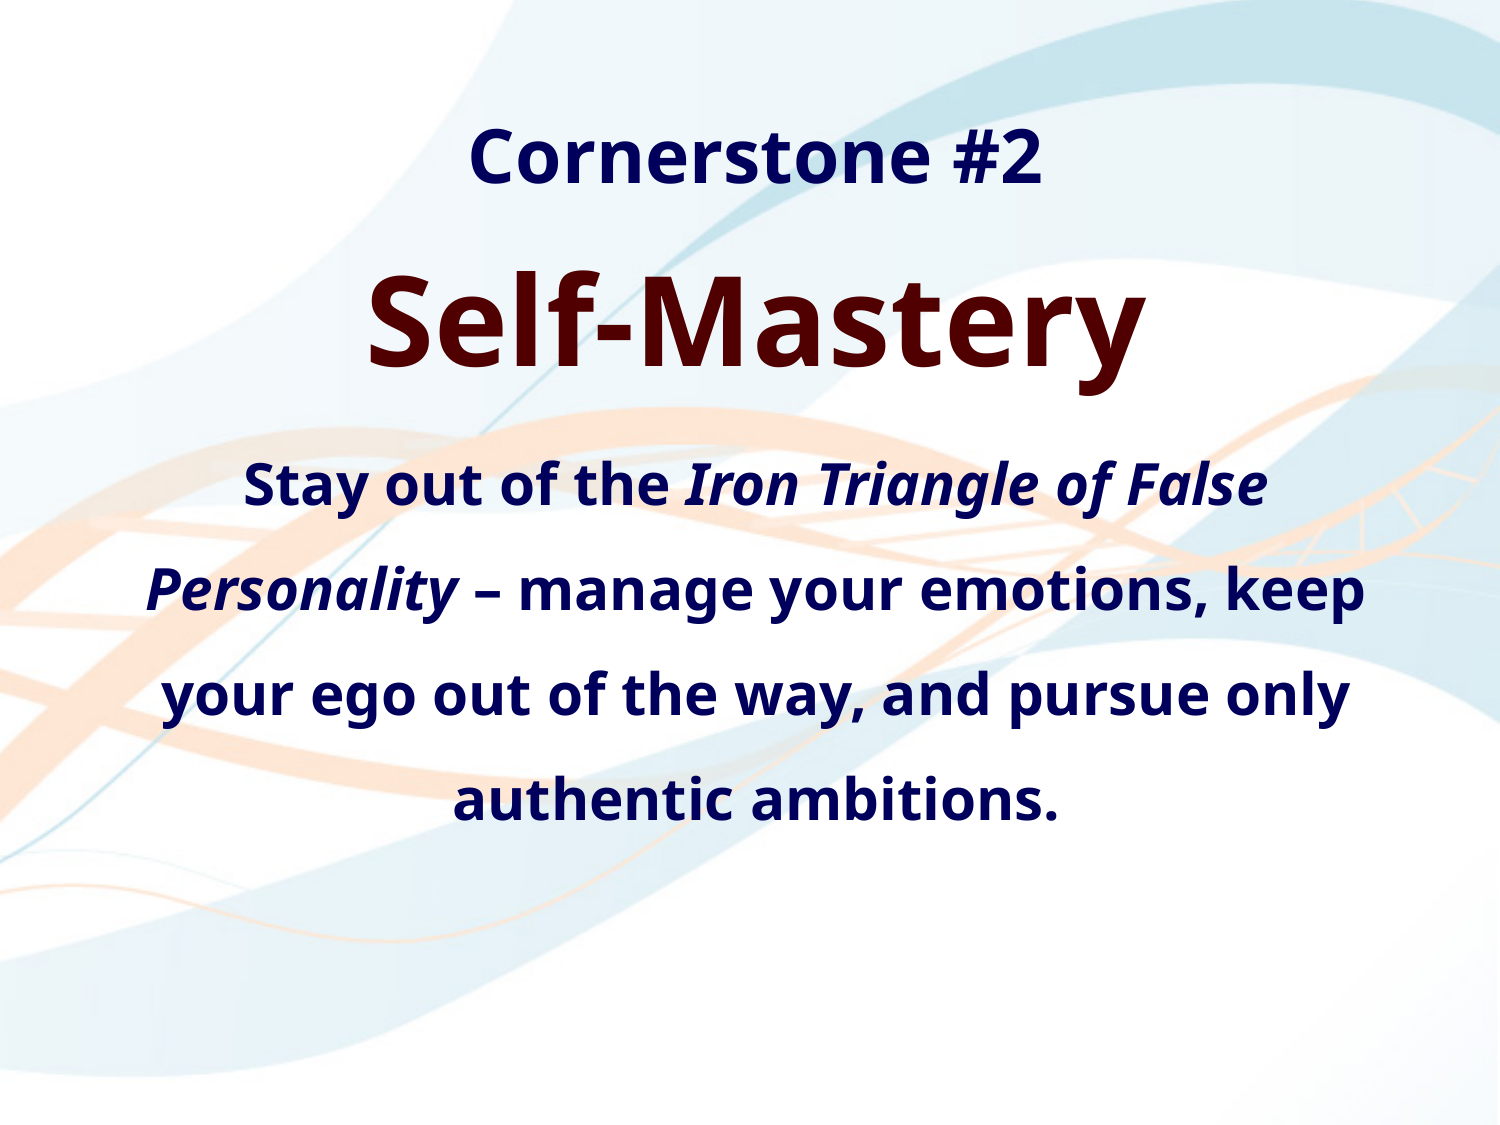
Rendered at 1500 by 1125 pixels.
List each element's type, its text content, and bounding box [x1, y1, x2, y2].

picture [0, 0, 1500, 1125]
text_box Cornerstone #2 Self-Mastery Stay out of the Iron Triangle of False Personality – manage your emotions, keep your ego out of the way, and pursue only authentic ambitions. [74, 87, 1438, 840]
